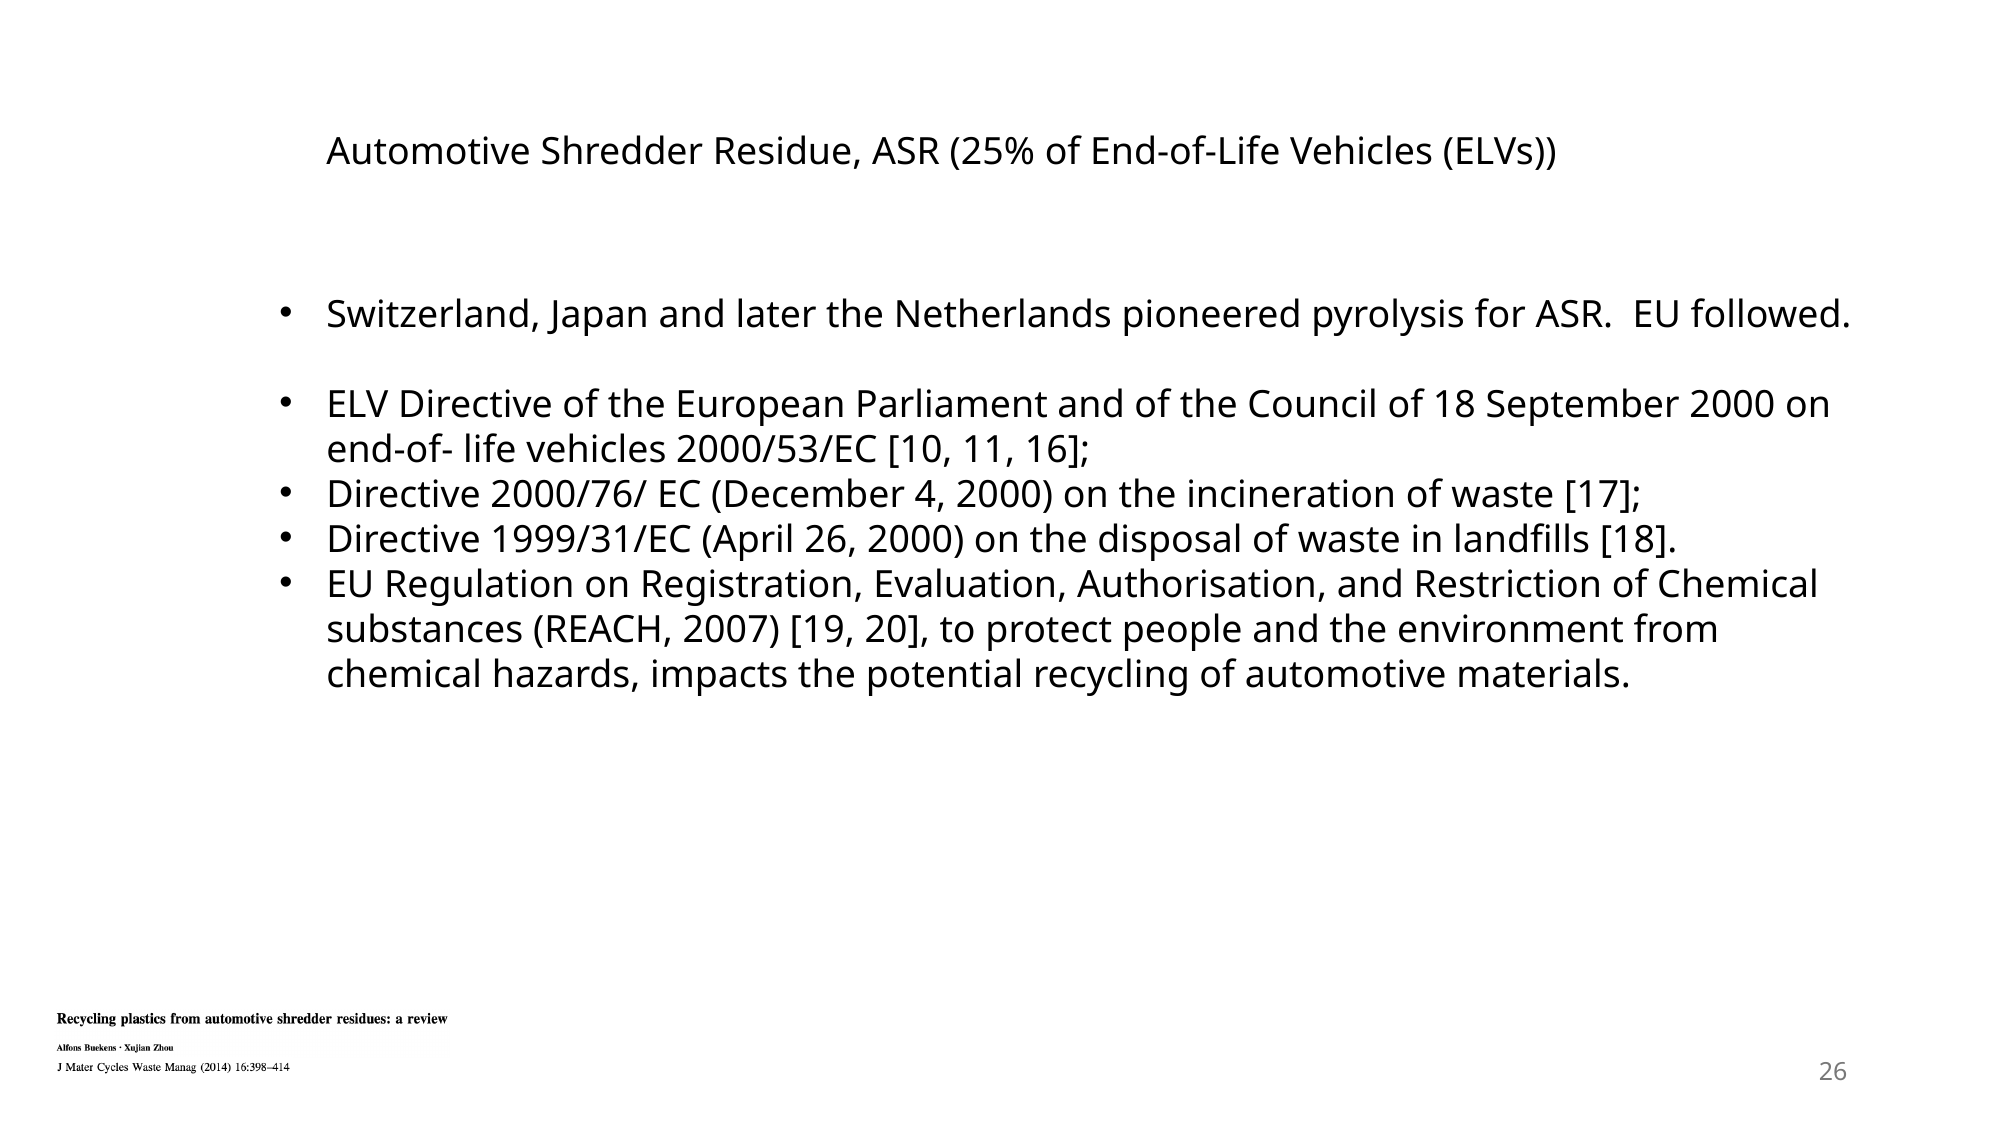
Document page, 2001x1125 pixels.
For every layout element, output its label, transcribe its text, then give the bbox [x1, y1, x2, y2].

text_box Switzerland, Japan and later the Netherlands pioneered pyrolysis for ASR. EU followed. ELV Directive of the European Parliament and of the Council of 18 September 2000 on end-of- life vehicles 2000/53/EC [10, 11, 16]; Directive 2000/76/ EC (December 4, 2000) on the incineration of waste [17]; Directive 1999/31/EC (April 26, 2000) on the disposal of waste in landfills [18]. EU Regulation on Registration, Evaluation, Authorisation, and Restriction of Chemical substances (REACH, 2007) [19, 20], to protect people and the environment from chemical hazards, impacts the potential recycling of automotive materials. [264, 282, 1879, 702]
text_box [54, 1009, 451, 1076]
slide_number 26 [1412, 1042, 1863, 1103]
text_box Automotive Shredder Residue, ASR (25% of End-of-Life Vehicles (ELVs)) [311, 119, 1573, 180]
